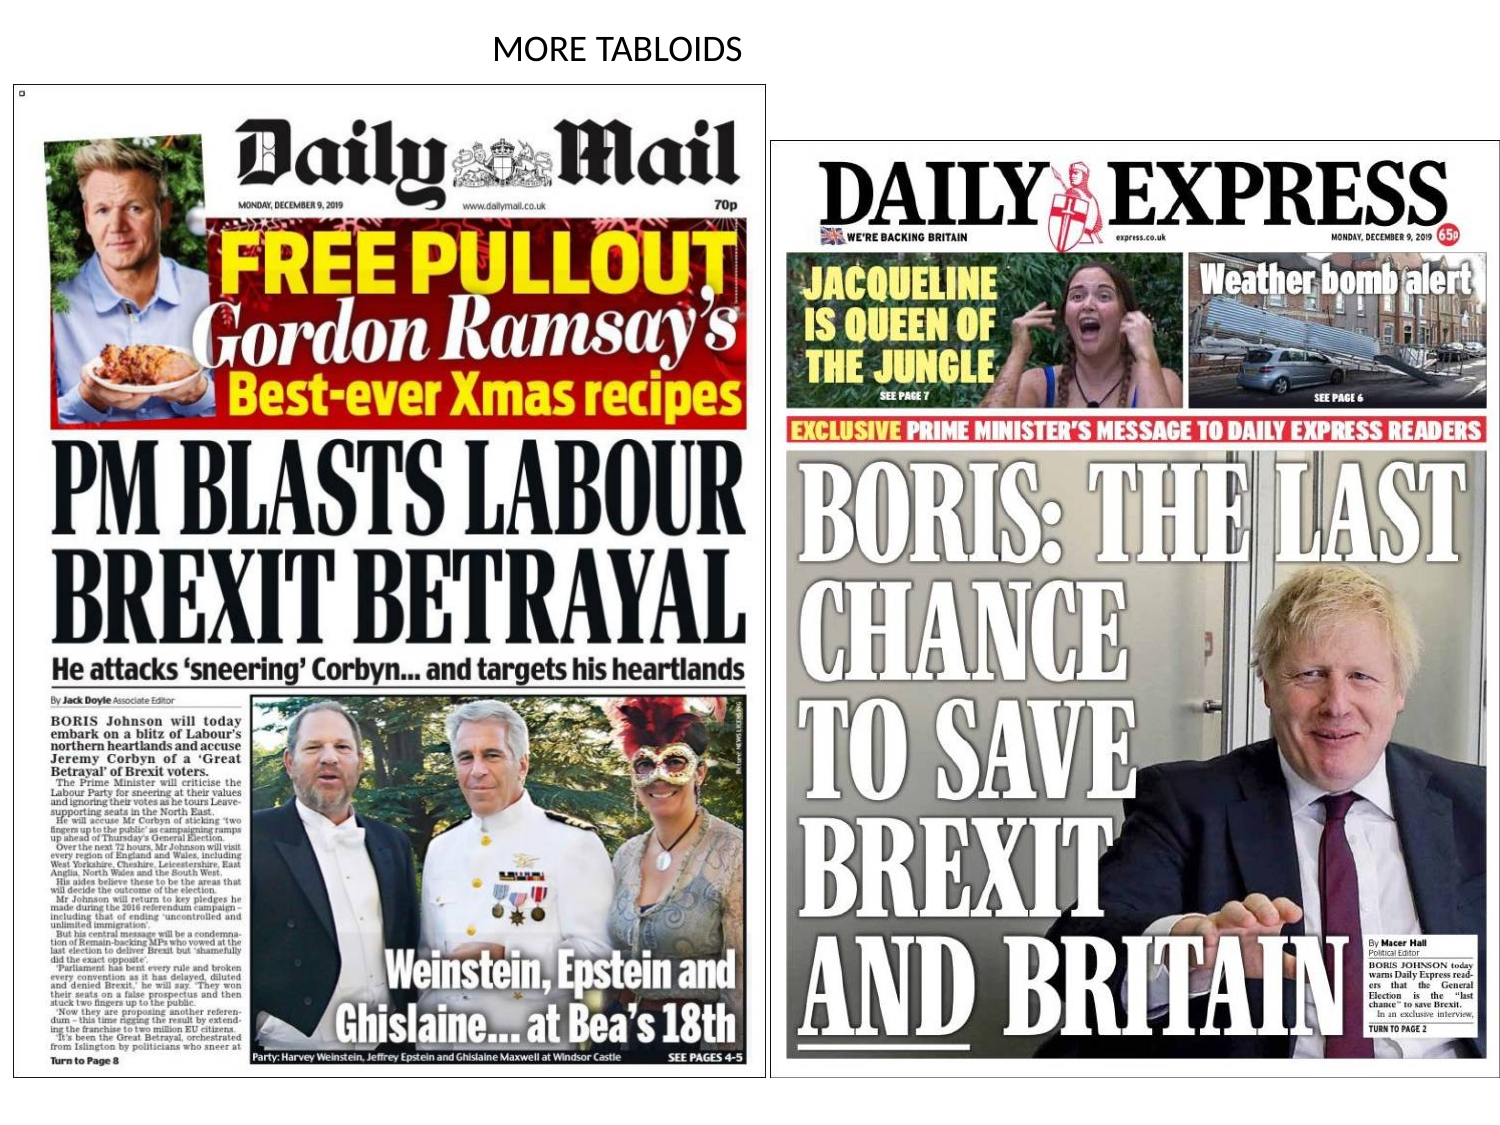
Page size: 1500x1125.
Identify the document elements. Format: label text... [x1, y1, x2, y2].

picture [13, 83, 766, 1078]
text_box MORE TABLOIDS [477, 16, 988, 77]
picture [770, 140, 1500, 1078]
